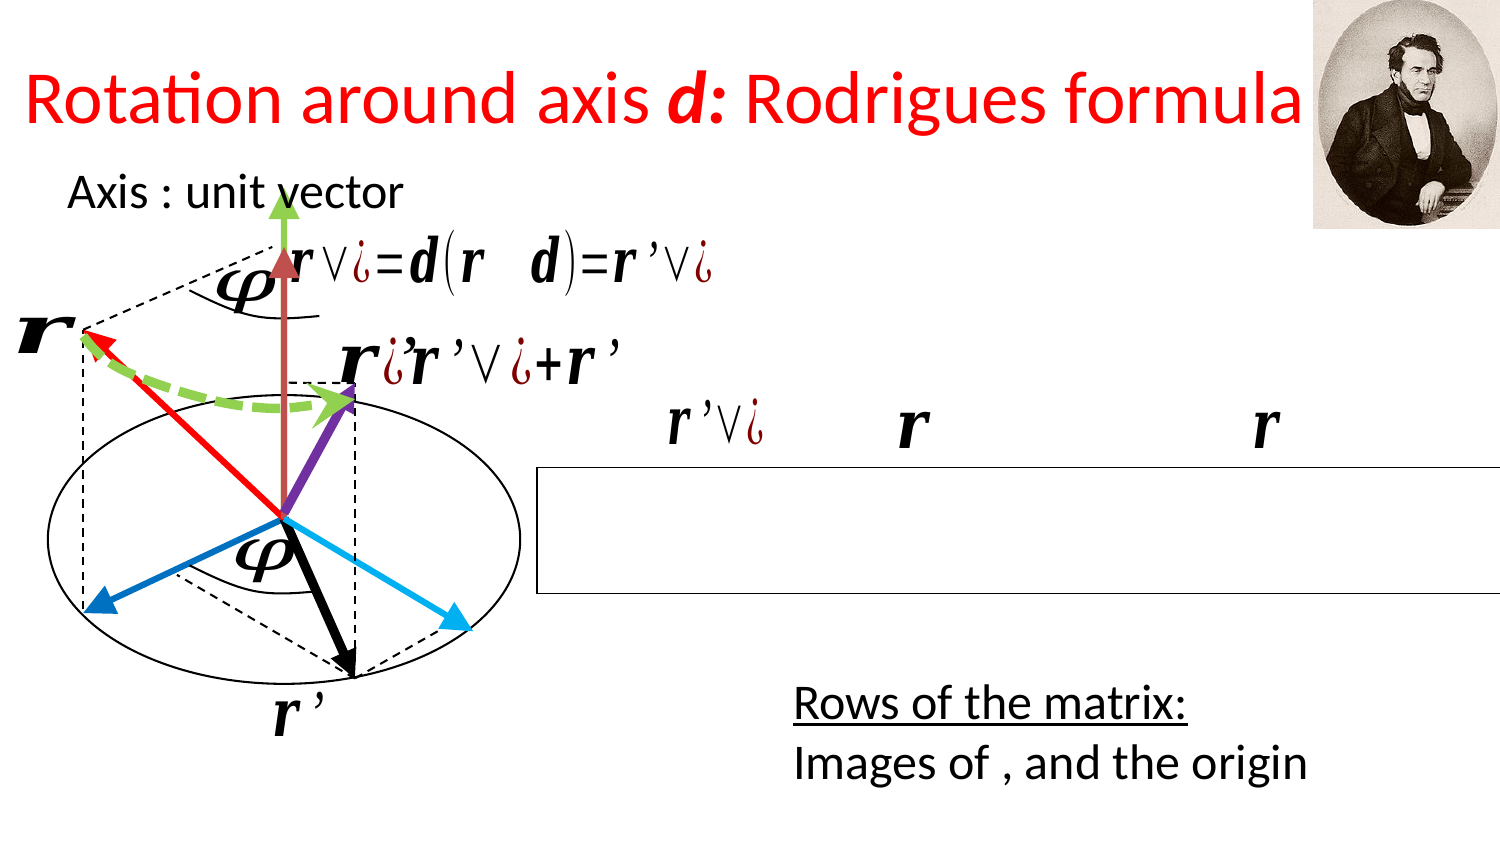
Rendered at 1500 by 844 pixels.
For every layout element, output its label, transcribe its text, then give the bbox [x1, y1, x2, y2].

text_box [283, 187, 290, 203]
text_box [285, 402, 341, 509]
text_box [285, 404, 350, 557]
picture [1312, 0, 1500, 229]
text_box [359, 563, 474, 632]
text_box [283, 246, 356, 384]
text_box [47, 413, 467, 684]
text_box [83, 246, 273, 330]
text_box [273, 193, 295, 246]
text_box [172, 401, 283, 516]
text_box [359, 402, 521, 628]
title Rotation around axis d: Rodrigues formula [0, 0, 1308, 188]
text_box [189, 565, 320, 594]
text_box [88, 338, 350, 413]
